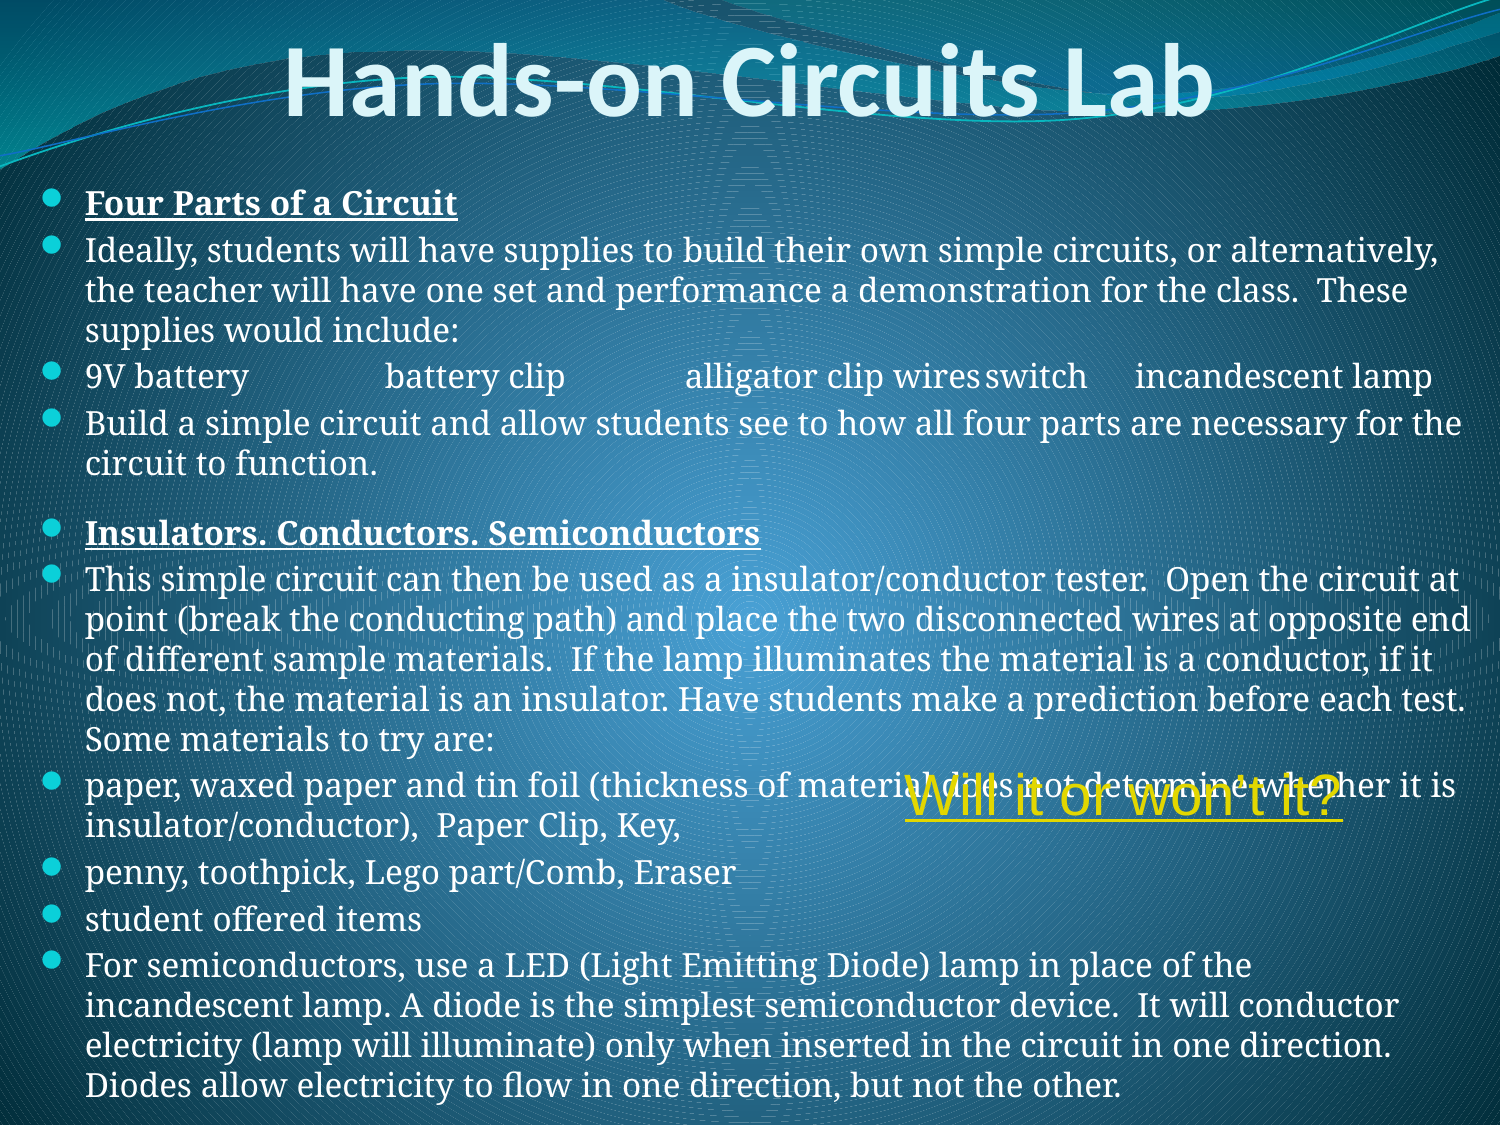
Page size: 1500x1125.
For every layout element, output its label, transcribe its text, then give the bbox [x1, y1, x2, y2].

title Hands-on Circuits Lab [75, 0, 1425, 138]
text_box Will it or won’t it? [889, 750, 1358, 835]
list Four Parts of a Circuit Ideally, students will have supplies to build their own simple circuits, or alternatively, the teacher will have one set and performance a demonstration for the class. These supplies would include: 9V battery battery clip alligator clip wires switch incandescent lamp Build a simple circuit and allow students see to how all four parts are necessary for the circuit to function. Insulators. Conductors. Semiconductors This simple circuit can then be used as a insulator/conductor tester. Open the circuit at point (break the conducting path) and place the two disconnected wires at opposite end of different sample materials. If the lamp illuminates the material is a conductor, if it does not, the material is an insulator. Have students make a prediction before each test. Some materials to try are: paper, waxed paper and tin foil (thickness of material does not determine whether it is insulator/conductor), Paper Clip, Key, penny, toothpick, Lego part/Comb, Eraser student offered items For semiconductors, use a LED (Light Emitting Diode) lamp in place of the incandescent lamp. A diode is the simplest semiconductor device. It will conductor electricity (lamp will illuminate) only when inserted in the circuit in one direction. Diodes allow electricity to flow in one direction, but not the other. [24, 174, 1500, 1050]
